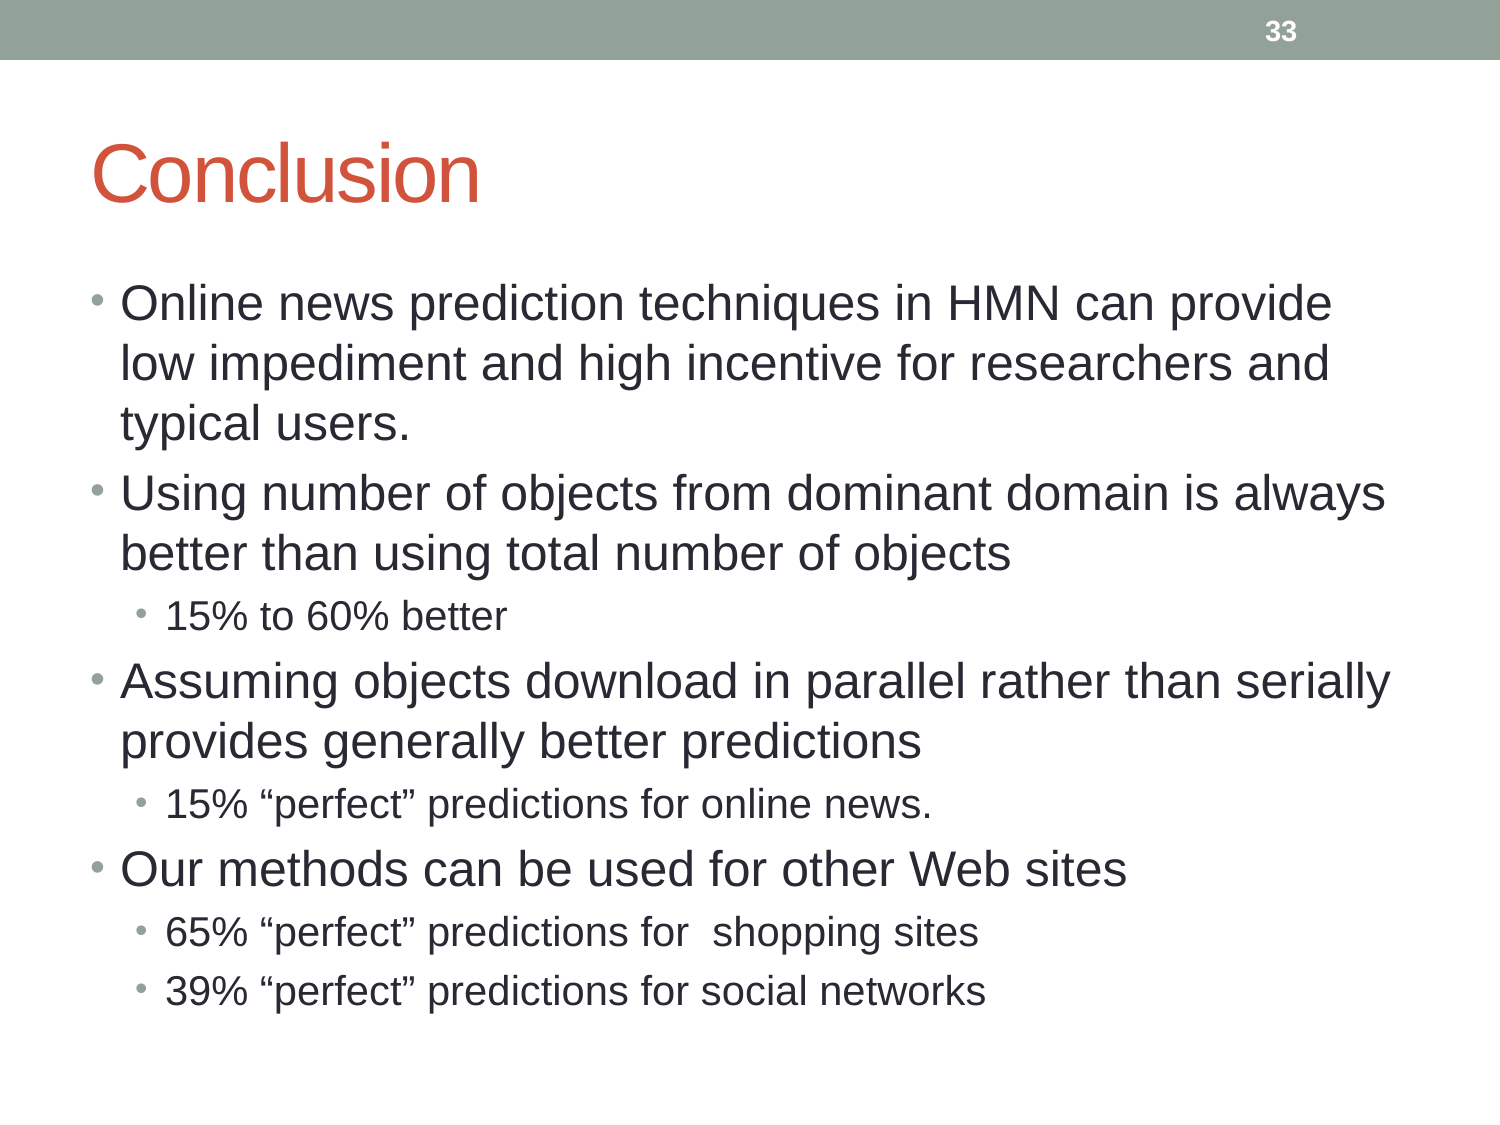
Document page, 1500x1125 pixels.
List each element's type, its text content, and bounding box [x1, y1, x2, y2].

slide_number 33 [1250, 3, 1425, 57]
list Online news prediction techniques in HMN can provide low impediment and high incentive for researchers and typical users. Using number of objects from dominant domain is always better than using total number of objects 15% to 60% better Assuming objects download in parallel rather than serially provides generally better predictions 15% “perfect” predictions for online news. Our methods can be used for other Web sites 65% “perfect” predictions for shopping sites 39% “perfect” predictions for social networks [75, 262, 1425, 1063]
title Conclusion [75, 87, 1425, 250]
